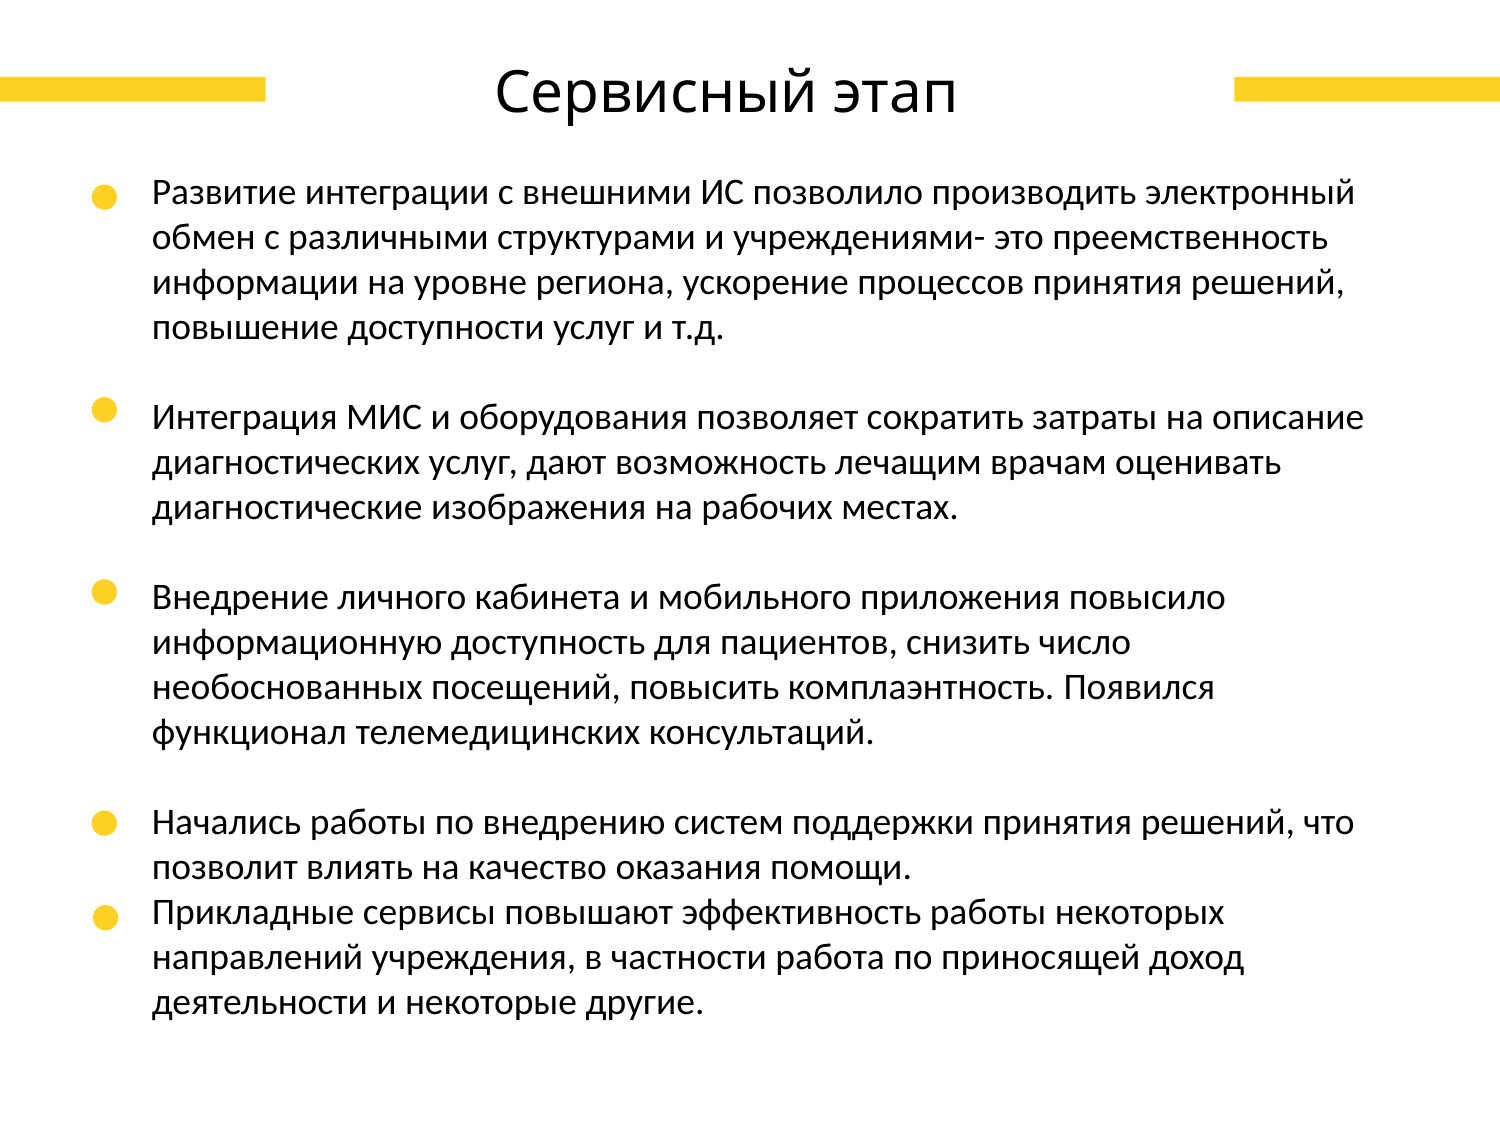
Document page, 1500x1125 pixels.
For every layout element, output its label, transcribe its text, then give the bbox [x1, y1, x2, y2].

text_box [89, 577, 120, 607]
text_box [0, 75, 268, 104]
text_box [1232, 75, 1500, 104]
text_box [90, 902, 121, 933]
text_box [89, 395, 120, 425]
text_box [89, 182, 120, 212]
text_box [89, 808, 120, 838]
text_box Сервисный этап [265, 18, 1187, 160]
text_box Развитие интеграции с внешними ИС позволило производить электронный обмен с различными структурами и учреждениями- это преемственность информации на уровне региона, ускорение процессов принятия решений, повышение доступности услуг и т.д.​ Интеграция МИС и оборудования позволяет сократить затраты на описание диагностических услуг, дают возможность лечащим врачам оценивать диагностические изображения на рабочих местах.​ Внедрение личного кабинета и мобильного приложения повысило информационную доступность для пациентов, снизить число необоснованных посещений, повысить комплаэнтность.​ Появился функционал телемедицинских консультаций. Начались работы по внедрению систем поддержки принятия решений, что позволит влиять на качество оказания помощи. Прикладные сервисы повышают эффективность работы некоторых направлений учреждения, в частности работа по приносящей доход деятельности и некоторые другие.​ [137, 160, 1390, 1075]
